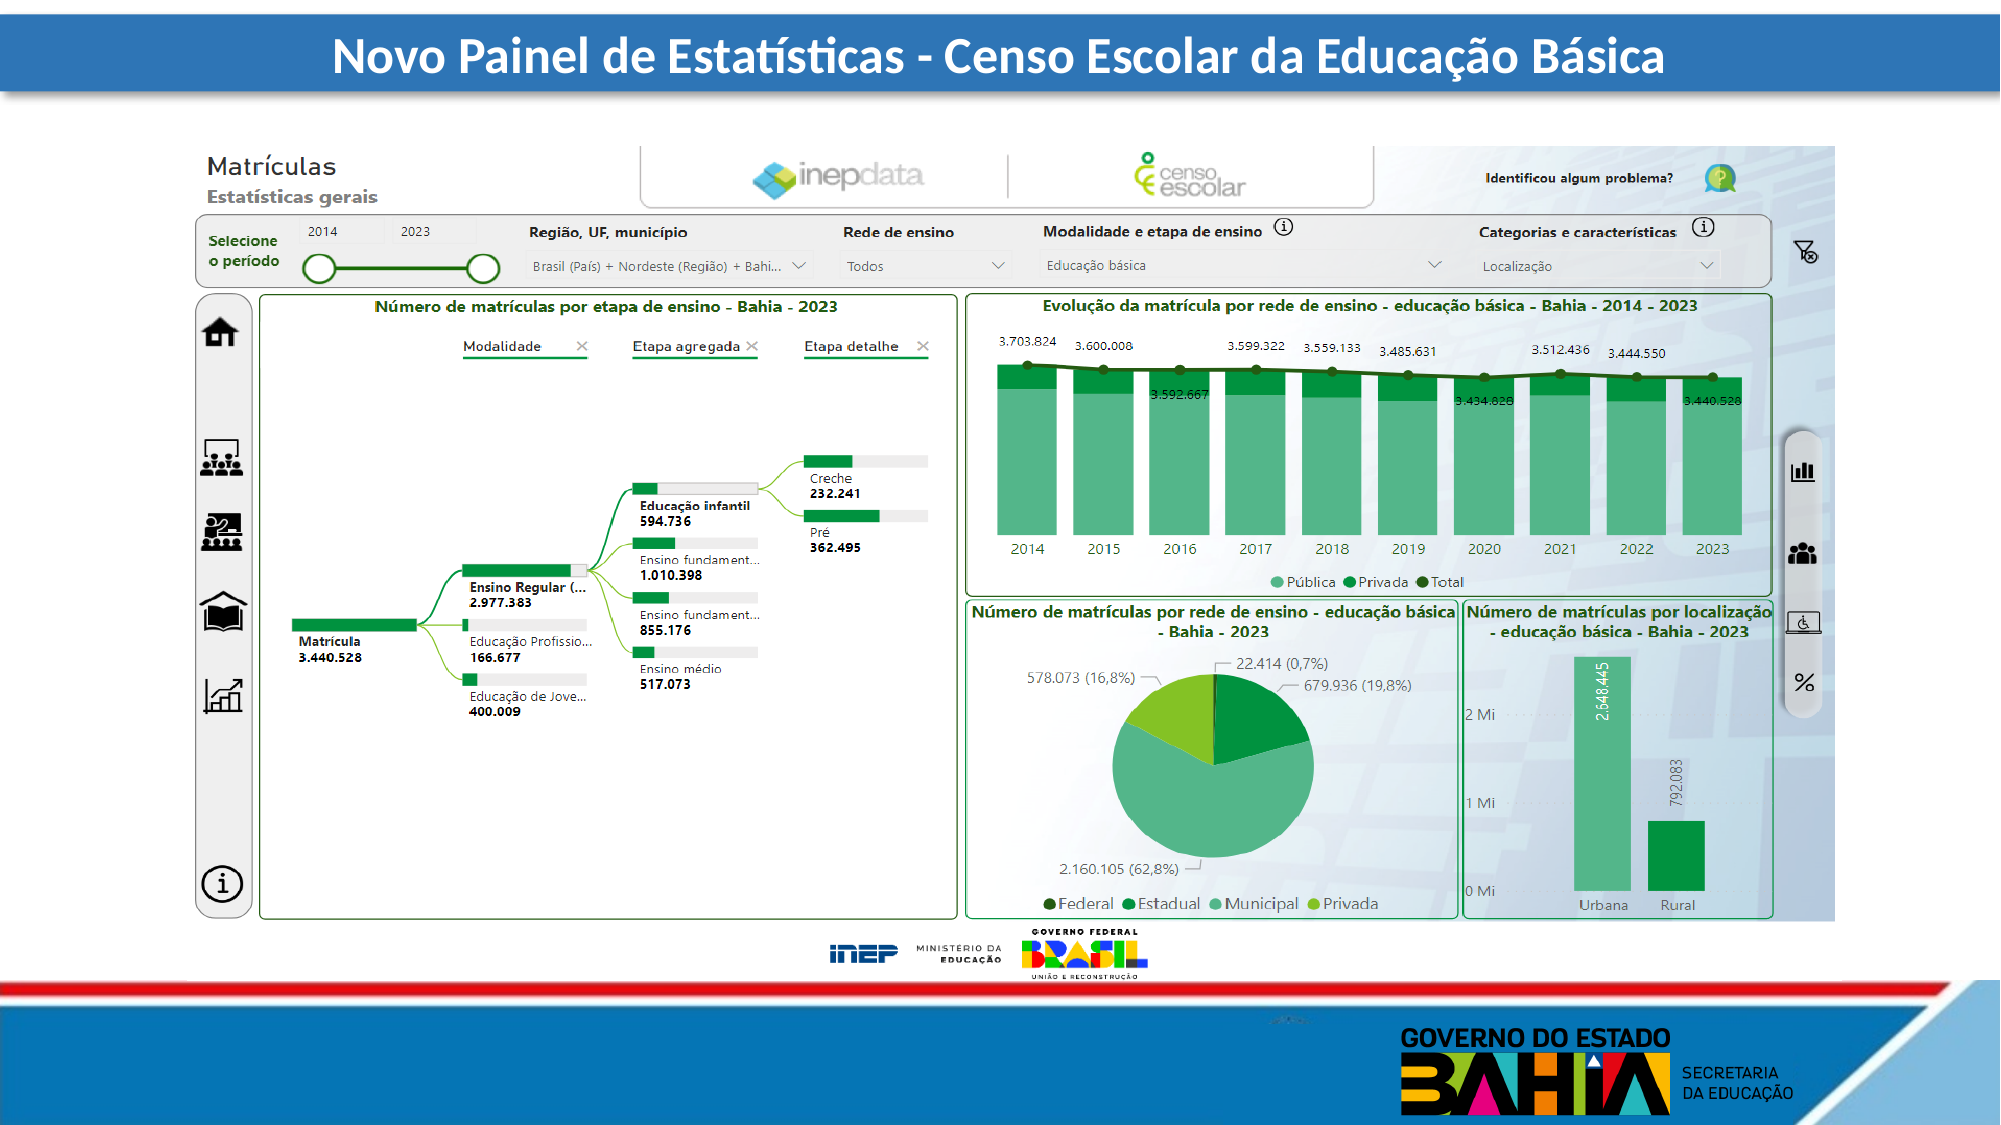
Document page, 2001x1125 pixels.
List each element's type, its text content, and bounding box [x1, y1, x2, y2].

text_box Novo Painel de Estatísticas - Censo Escolar da Educação Básica [0, 14, 2000, 92]
picture [187, 146, 1842, 981]
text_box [0, 980, 2000, 1125]
